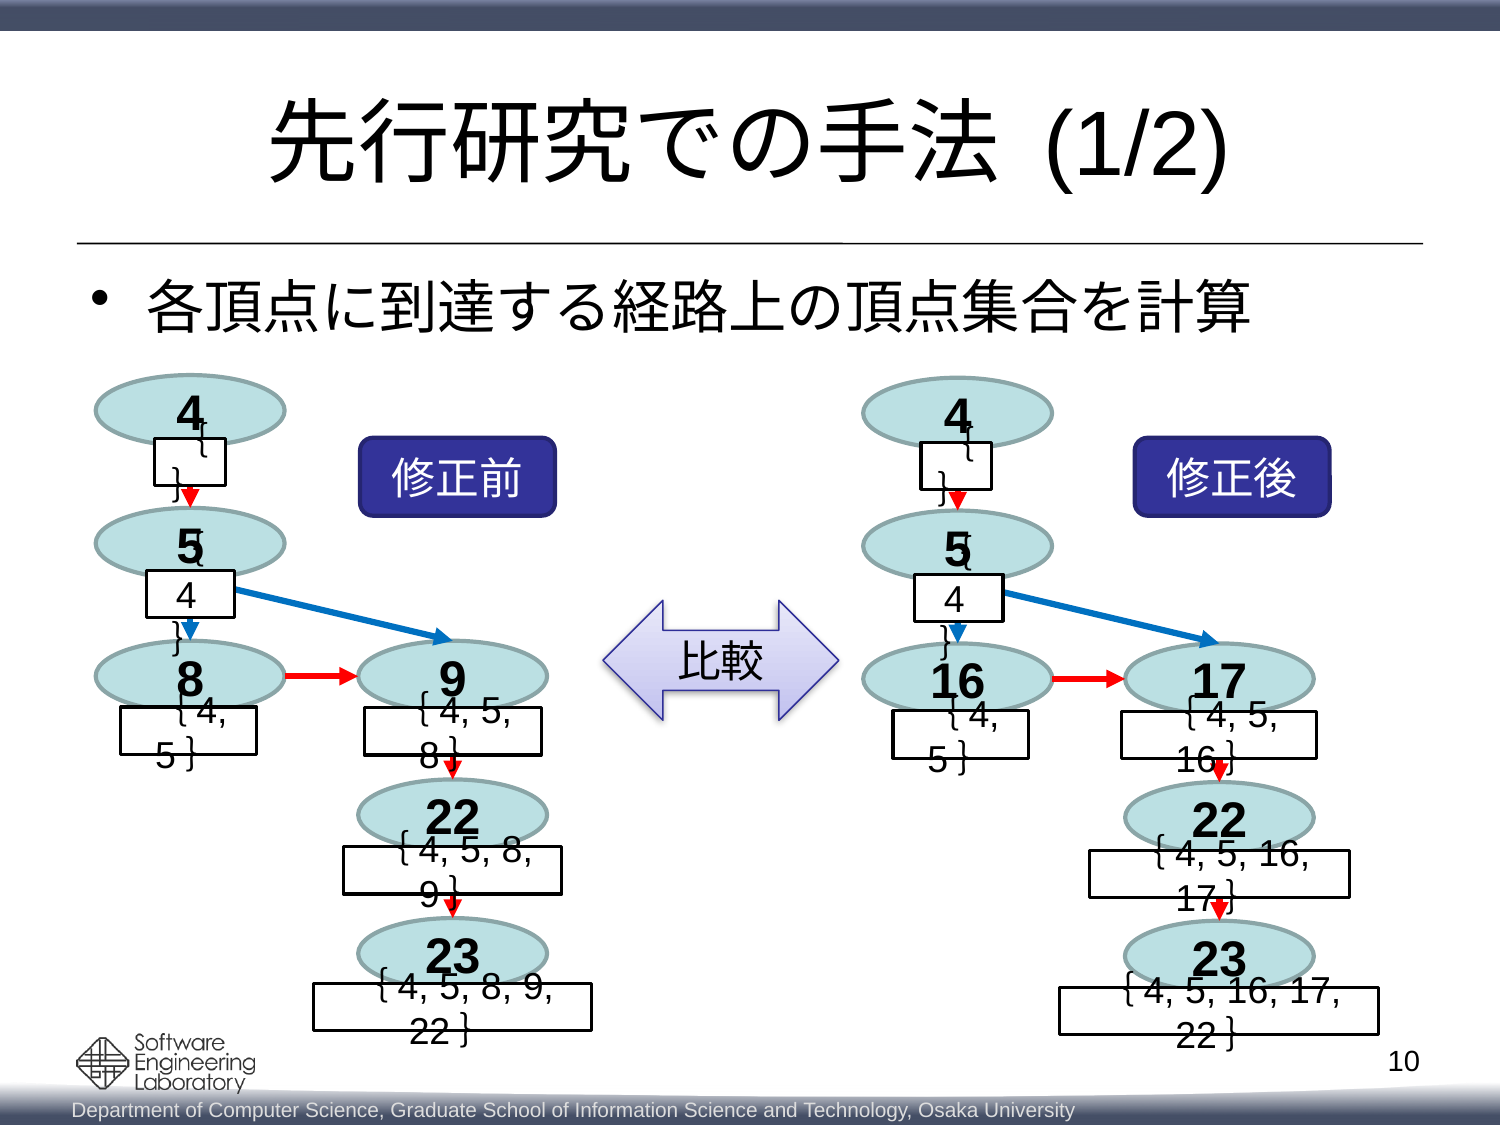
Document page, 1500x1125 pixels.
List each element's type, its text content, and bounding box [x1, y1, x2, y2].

text_box ｛4, 5, 16, 17, 22｝ [1058, 985, 1381, 1037]
list 各頂点に到達する経路上の頂点集合を計算 [74, 262, 1426, 1006]
text_box 修正後 [1132, 435, 1332, 518]
text_box 22 [1123, 780, 1316, 849]
text_box ｛4｝ [144, 568, 237, 620]
text_box 4 [861, 375, 1055, 448]
text_box ｛4, 5｝ [891, 709, 1031, 760]
text_box 比較 [602, 599, 840, 722]
picture [0, 1033, 1500, 1125]
text_box ｛｝ [153, 436, 228, 488]
text_box 17 [1123, 641, 1316, 710]
text_box ｛4, 5, 8, 9｝ [341, 845, 564, 896]
text_box ｛4, 5｝ [119, 705, 259, 756]
text_box 9 [356, 638, 550, 706]
text_box ｛4, 5, 8, 9, 22｝ [312, 981, 593, 1033]
title 先行研究での手法 (1/2) [74, 44, 1424, 233]
text_box 16 [861, 641, 1054, 709]
text_box 修正前 [357, 435, 558, 518]
text_box 5 [93, 505, 287, 577]
text_box 23 [356, 916, 550, 981]
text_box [957, 581, 1220, 644]
text_box 23 [1122, 918, 1316, 985]
picture [0, 0, 1500, 31]
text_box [189, 578, 453, 641]
slide_number 10 [1246, 1034, 1436, 1083]
text_box ｛4, 5, 16｝ [1120, 710, 1319, 761]
text_box ｛｝ [919, 440, 994, 491]
text_box 5 [861, 508, 1055, 580]
text_box 8 [93, 638, 287, 705]
text_box 4 [93, 372, 287, 446]
text_box ｛4｝ [912, 572, 1005, 623]
text_box ｛4, 5, 8｝ [362, 706, 543, 757]
text_box 22 [356, 777, 550, 845]
text_box ｛4, 5, 16, 17｝ [1087, 849, 1351, 900]
